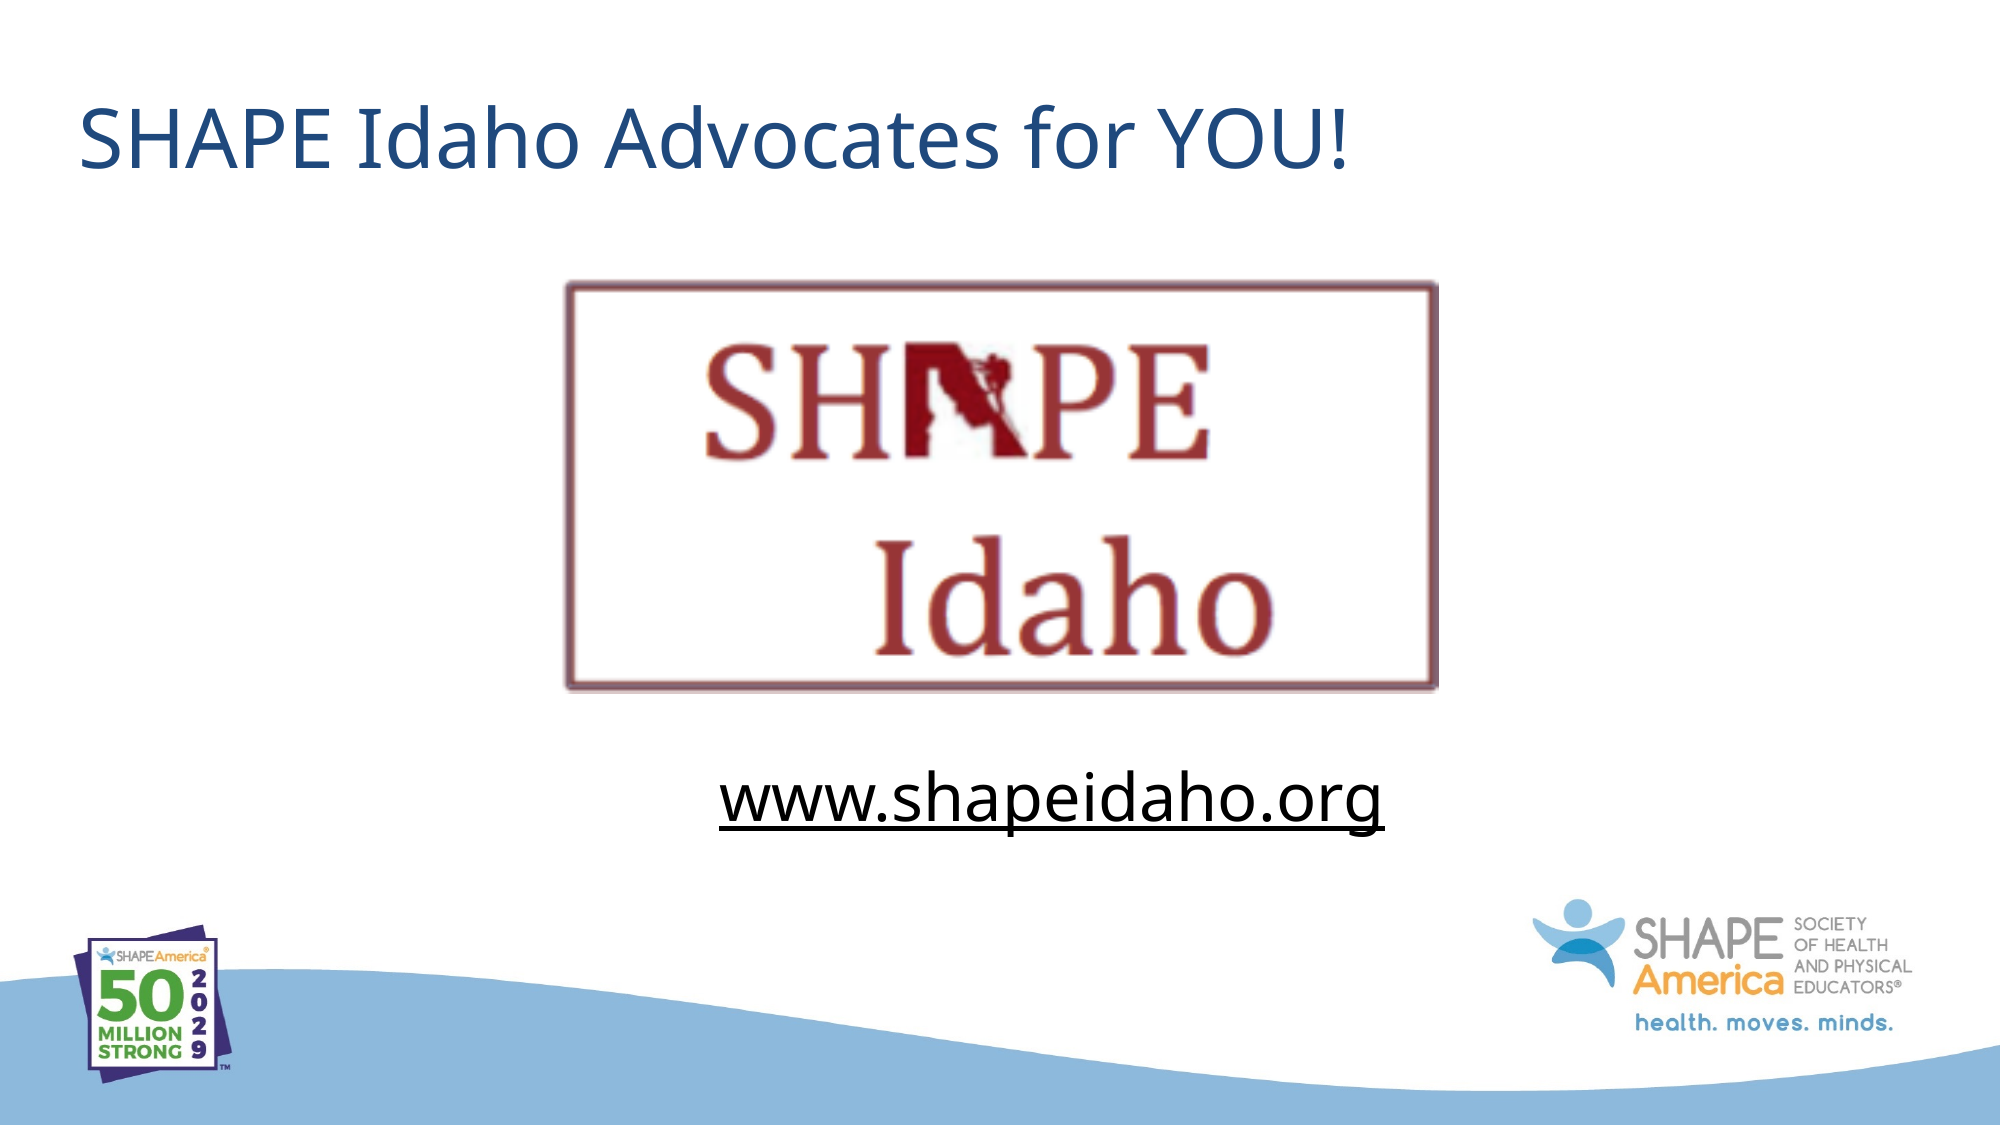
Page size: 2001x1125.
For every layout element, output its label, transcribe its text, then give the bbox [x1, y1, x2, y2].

text_box www.shapeidaho.org [704, 746, 1476, 853]
picture [0, 0, 2000, 1125]
title SHAPE Idaho Advocates for YOU! [64, 45, 1798, 225]
